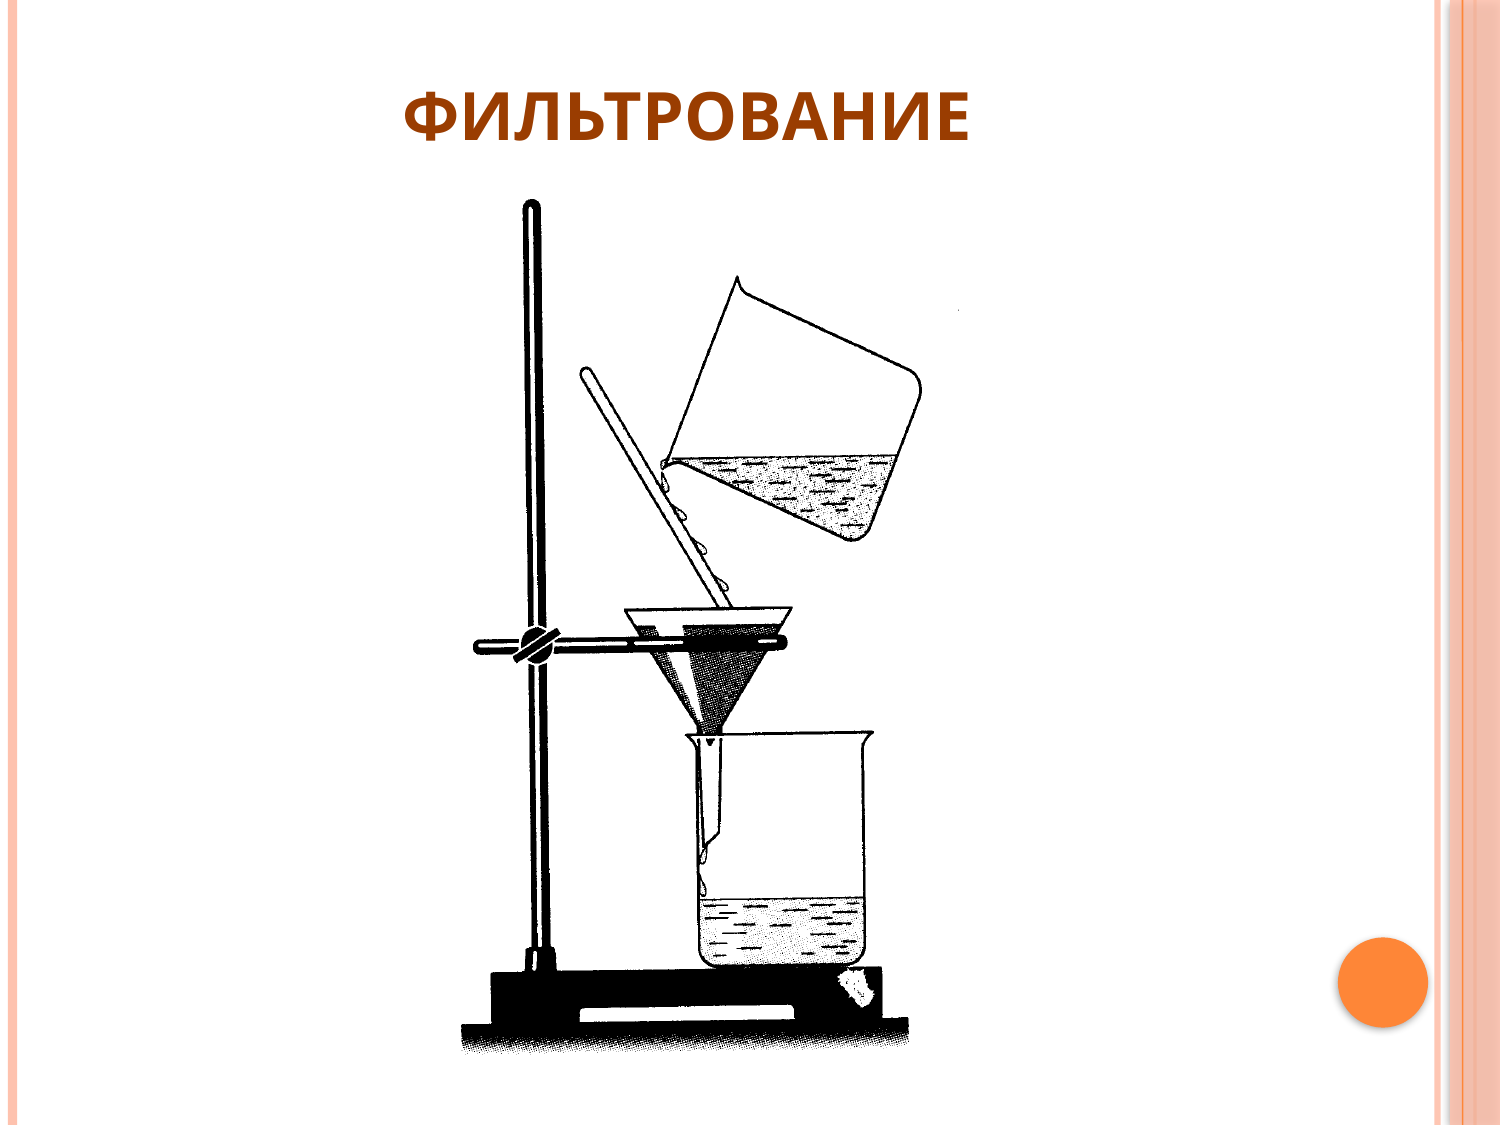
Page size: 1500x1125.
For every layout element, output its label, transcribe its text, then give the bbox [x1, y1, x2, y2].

picture [407, 189, 999, 1077]
title Фильтрование [75, 45, 1300, 161]
